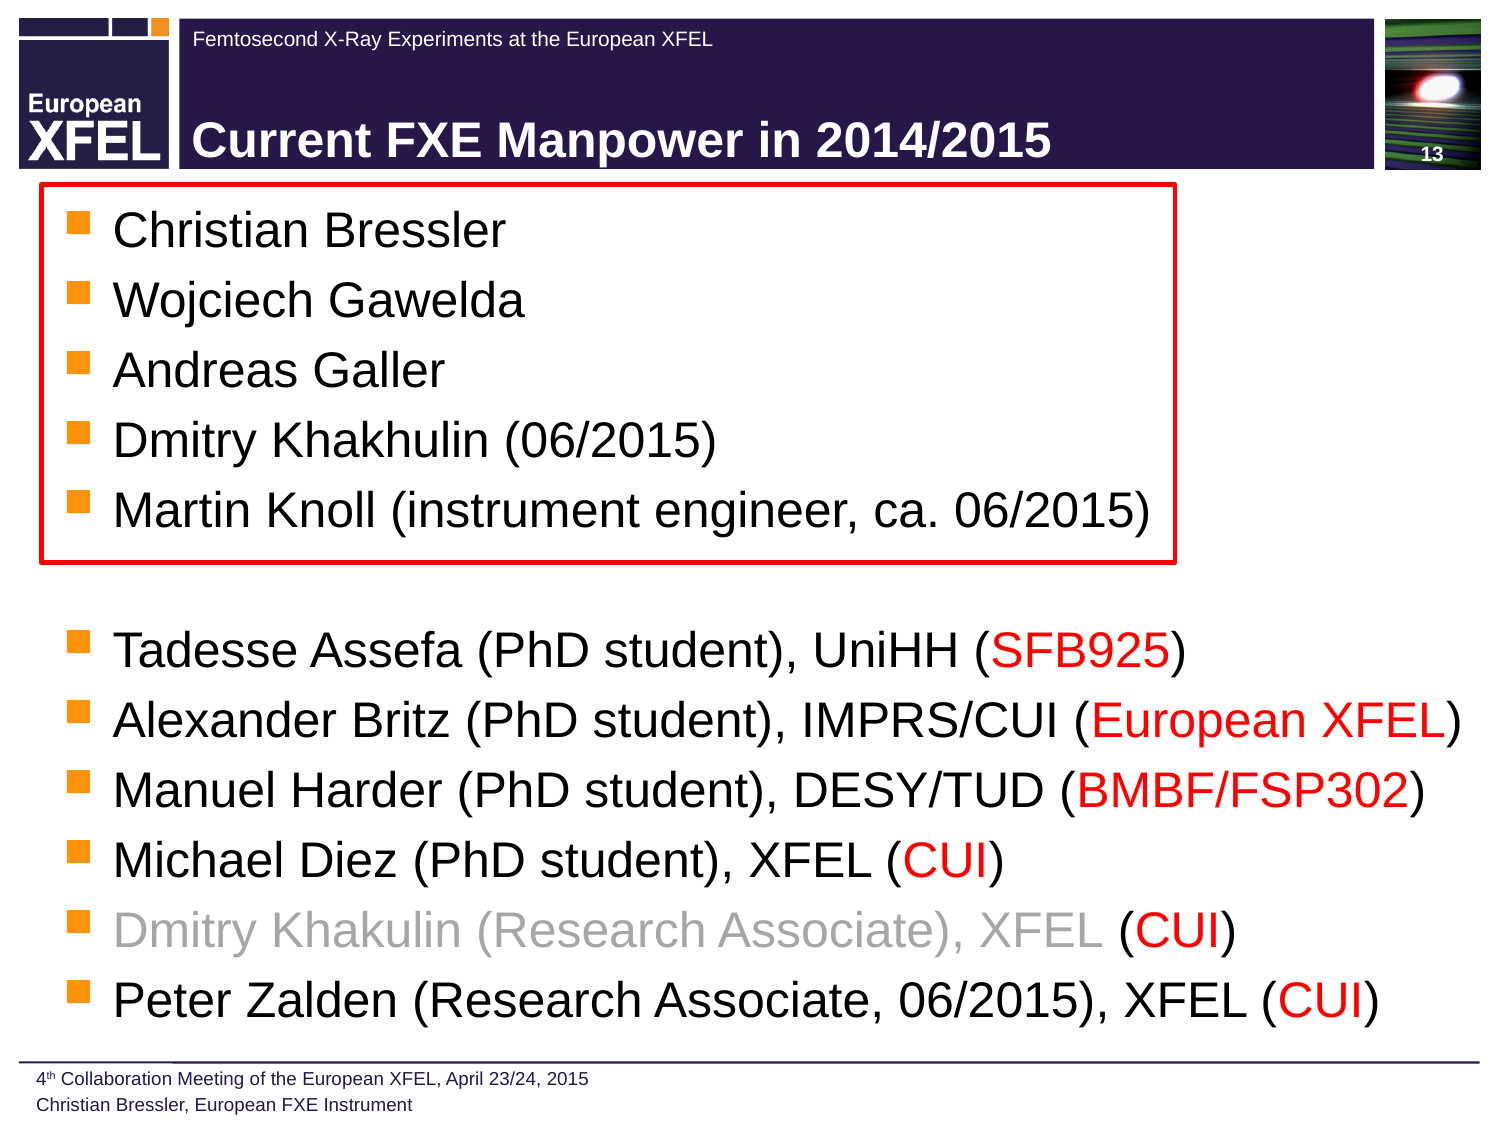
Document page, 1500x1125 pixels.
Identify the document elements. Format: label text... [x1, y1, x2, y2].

list Christian Bressler Wojciech Gawelda Andreas Galler Dmitry Khakhulin (06/2015) Martin Knoll (instrument engineer, ca. 06/2015) Tadesse Assefa (PhD student), UniHH (SFB925) Alexander Britz (PhD student), IMPRS/CUI (European XFEL) Manuel Harder (PhD student), DESY/TUD (BMBF/FSP302) Michael Diez (PhD student), XFEL (CUI) Dmitry Khakulin (Research Associate), XFEL (CUI) Peter Zalden (Research Associate, 06/2015), XFEL (CUI) [19, 197, 1500, 1047]
slide_number 13 [1384, 18, 1480, 169]
text_box [41, 184, 1176, 563]
picture [19, 18, 169, 169]
title Current FXE Manpower in 2014/2015 [179, 88, 1375, 168]
picture [1385, 19, 1481, 170]
